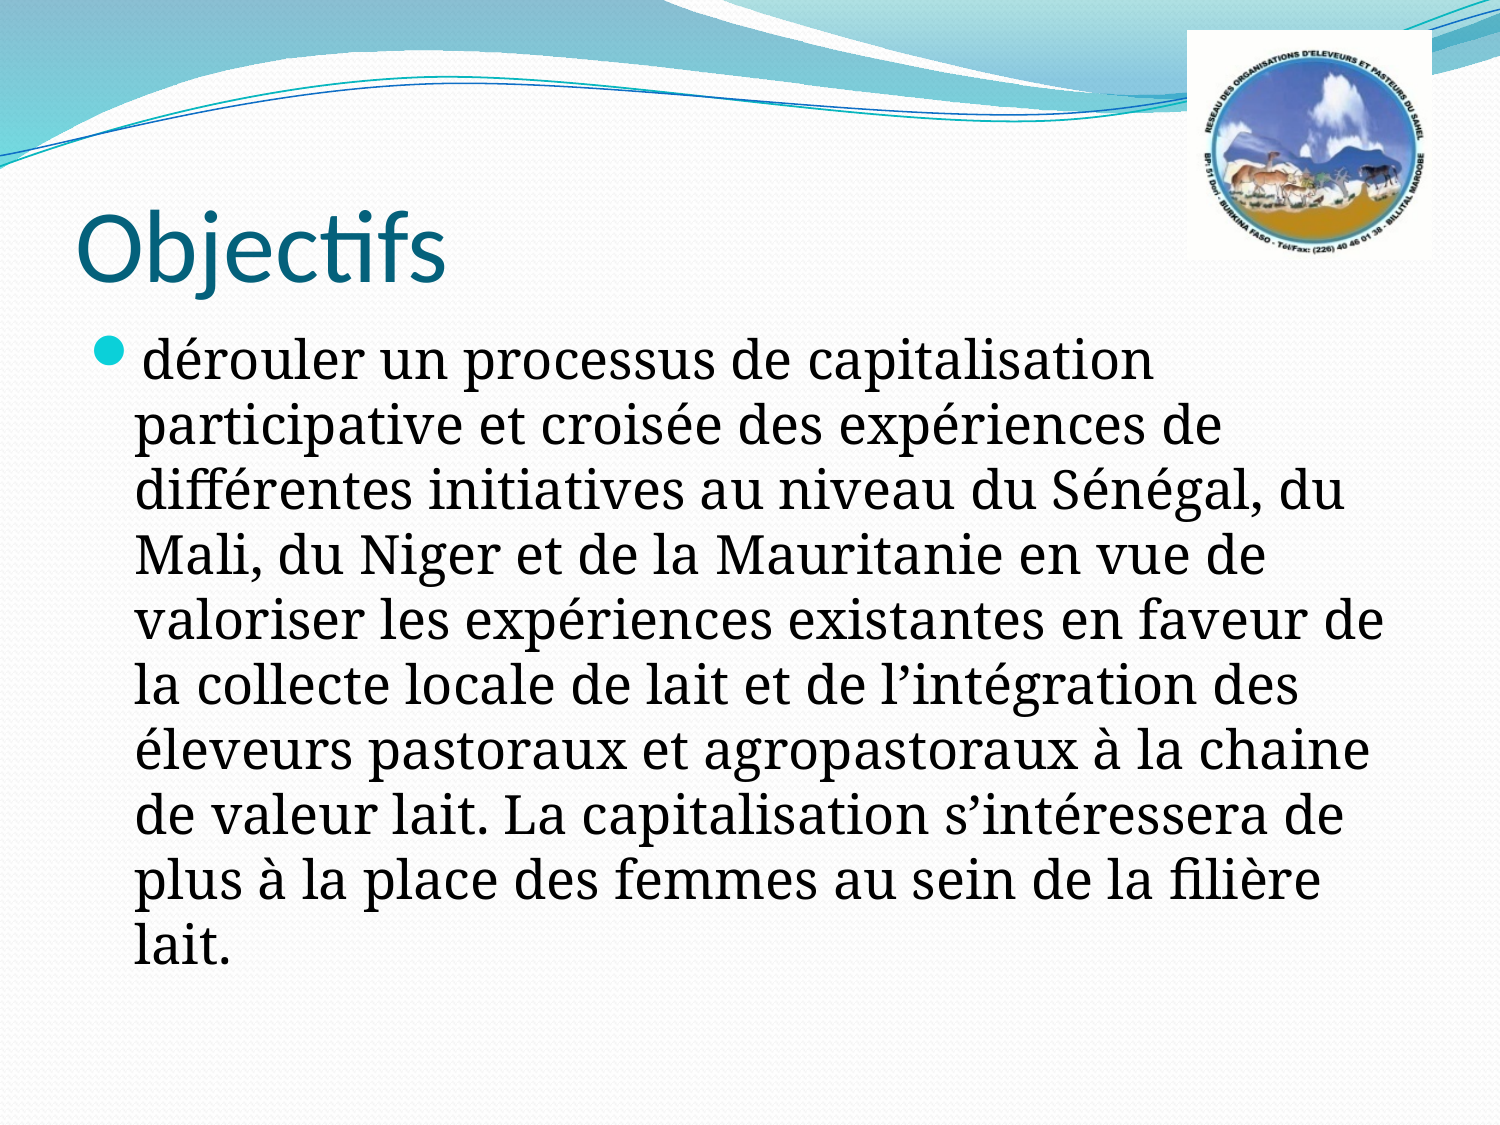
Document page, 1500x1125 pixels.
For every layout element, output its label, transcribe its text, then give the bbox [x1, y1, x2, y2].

picture [1186, 30, 1432, 260]
title Objectifs [75, 115, 1425, 303]
list dérouler un processus de capitalisation participative et croisée des expériences de différentes initiatives au niveau du Sénégal, du Mali, du Niger et de la Mauritanie en vue de valoriser les expériences existantes en faveur de la collecte locale de lait et de l’intégration des éleveurs pastoraux et agropastoraux à la chaine de valeur lait. La capitalisation s’intéressera de plus à la place des femmes au sein de la filière lait. [75, 317, 1425, 1038]
